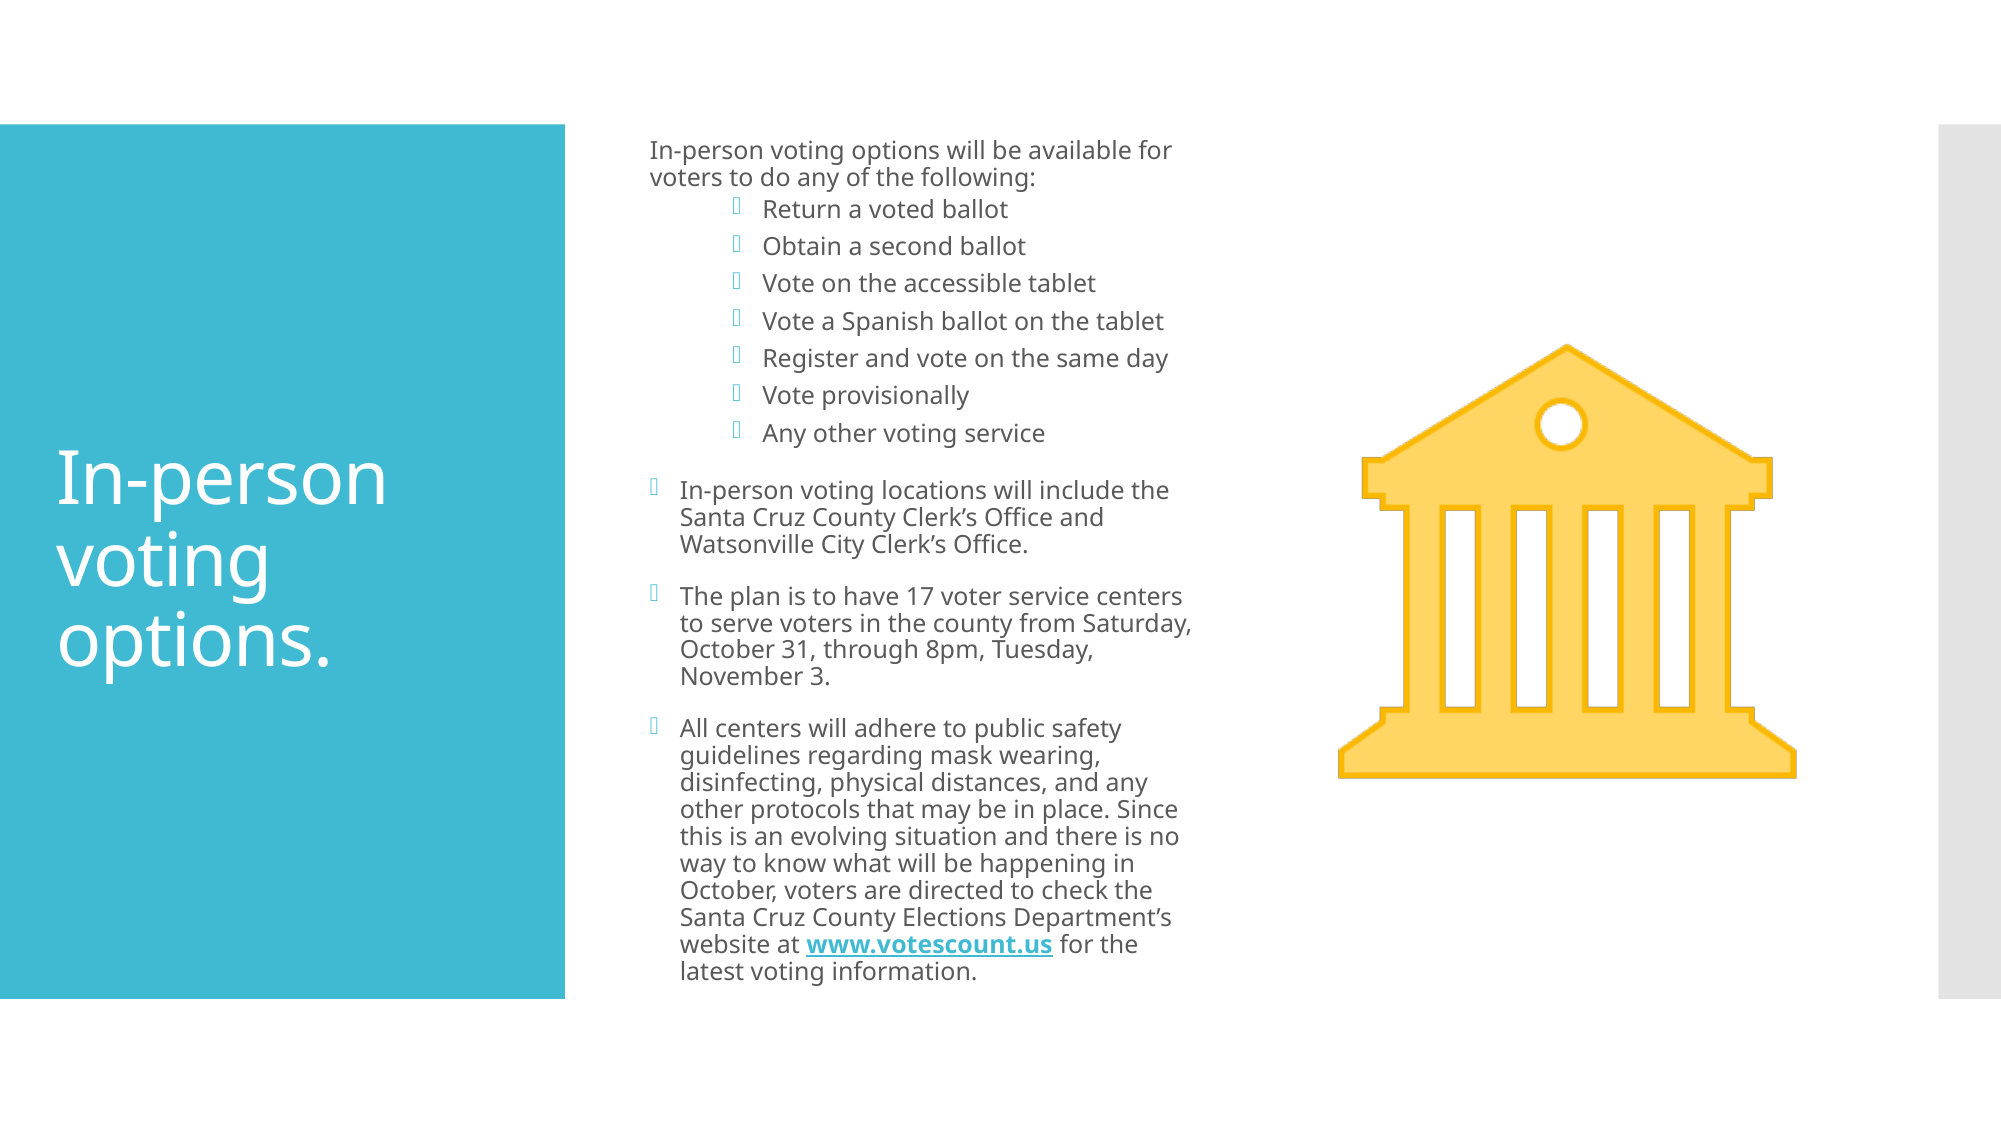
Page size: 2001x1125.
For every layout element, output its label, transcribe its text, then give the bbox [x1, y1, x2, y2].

list In-person voting options will be available for voters to do any of the following: Return a voted ballot Obtain a second ballot Vote on the accessible tablet Vote a Spanish ballot on the tablet Register and vote on the same day Vote provisionally Any other voting service In-person voting locations will include the Santa Cruz County Clerk’s Office and Watsonville City Clerk’s Office. The plan is to have 17 voter service centers to serve voters in the county from Saturday, October 31, through 8pm, Tuesday, November 3. All centers will adhere to public safety guidelines regarding mask wearing, disinfecting, physical distances, and any other protocols that may be in place. Since this is an evolving situation and there is no way to know what will be happening in October, voters are directed to check the Santa Cruz County Elections Department’s website at www.votescount.us for the latest voting information. [634, 141, 1223, 982]
picture [1282, 276, 1853, 847]
title In-person voting options. [41, 184, 525, 940]
